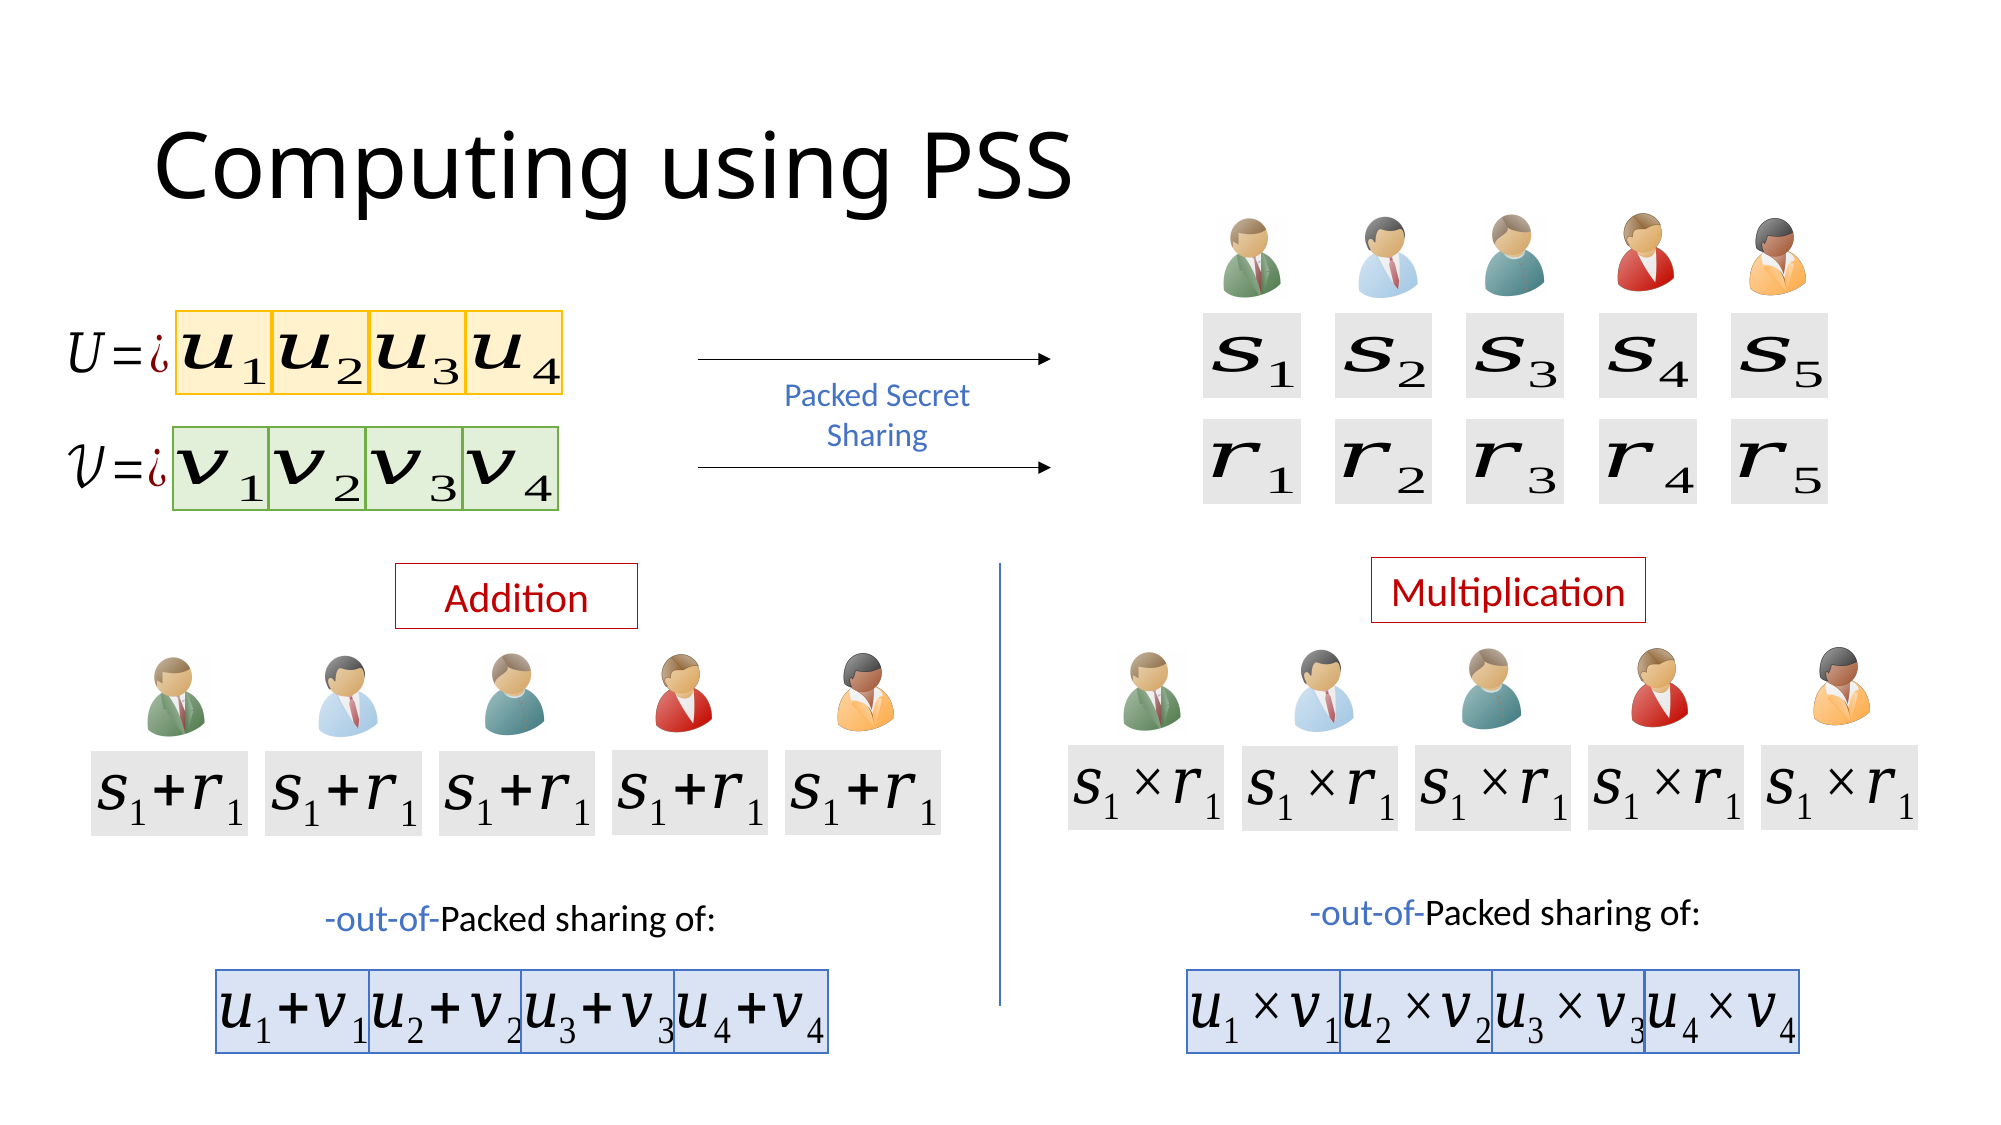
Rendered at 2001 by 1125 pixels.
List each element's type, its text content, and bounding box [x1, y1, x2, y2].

title Computing using PSS [137, 59, 1863, 278]
picture [1612, 213, 1674, 298]
picture [1808, 645, 1870, 731]
picture [1116, 651, 1187, 733]
picture [1216, 217, 1287, 300]
picture [1484, 213, 1547, 300]
text_box Addition [395, 563, 638, 629]
picture [1353, 215, 1422, 301]
picture [1461, 647, 1524, 733]
picture [832, 651, 894, 737]
picture [139, 656, 211, 739]
picture [1744, 216, 1806, 301]
picture [313, 654, 382, 740]
picture [484, 652, 547, 739]
picture [650, 654, 712, 738]
text_box Multiplication [1371, 557, 1646, 623]
picture [1626, 648, 1688, 733]
picture [1289, 648, 1358, 735]
text_box Packed Secret Sharing [767, 365, 988, 460]
